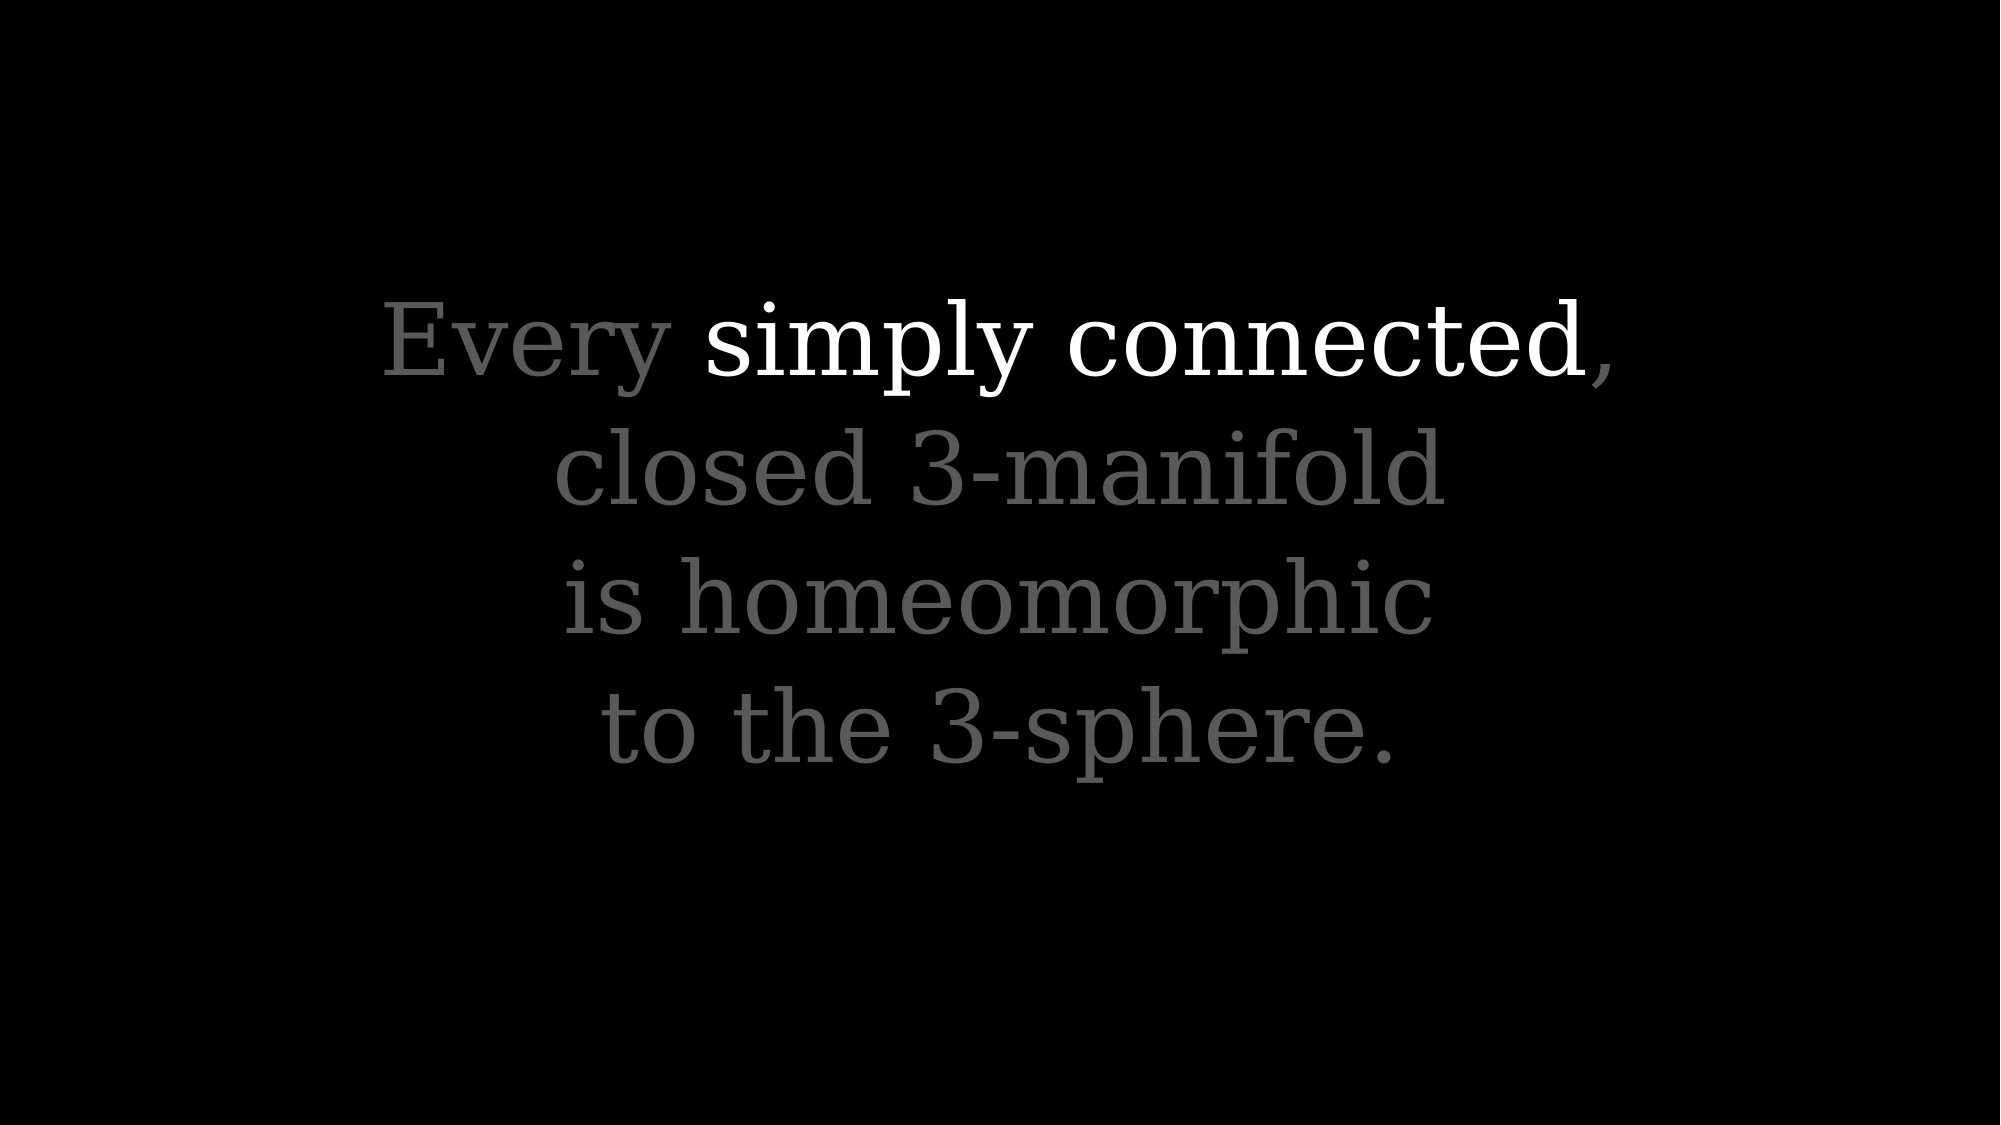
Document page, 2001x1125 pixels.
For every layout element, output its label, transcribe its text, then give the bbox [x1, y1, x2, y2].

list Every simply connected, closed 3-manifold is homeomorphic to the 3-sphere. [137, 59, 1863, 1014]
